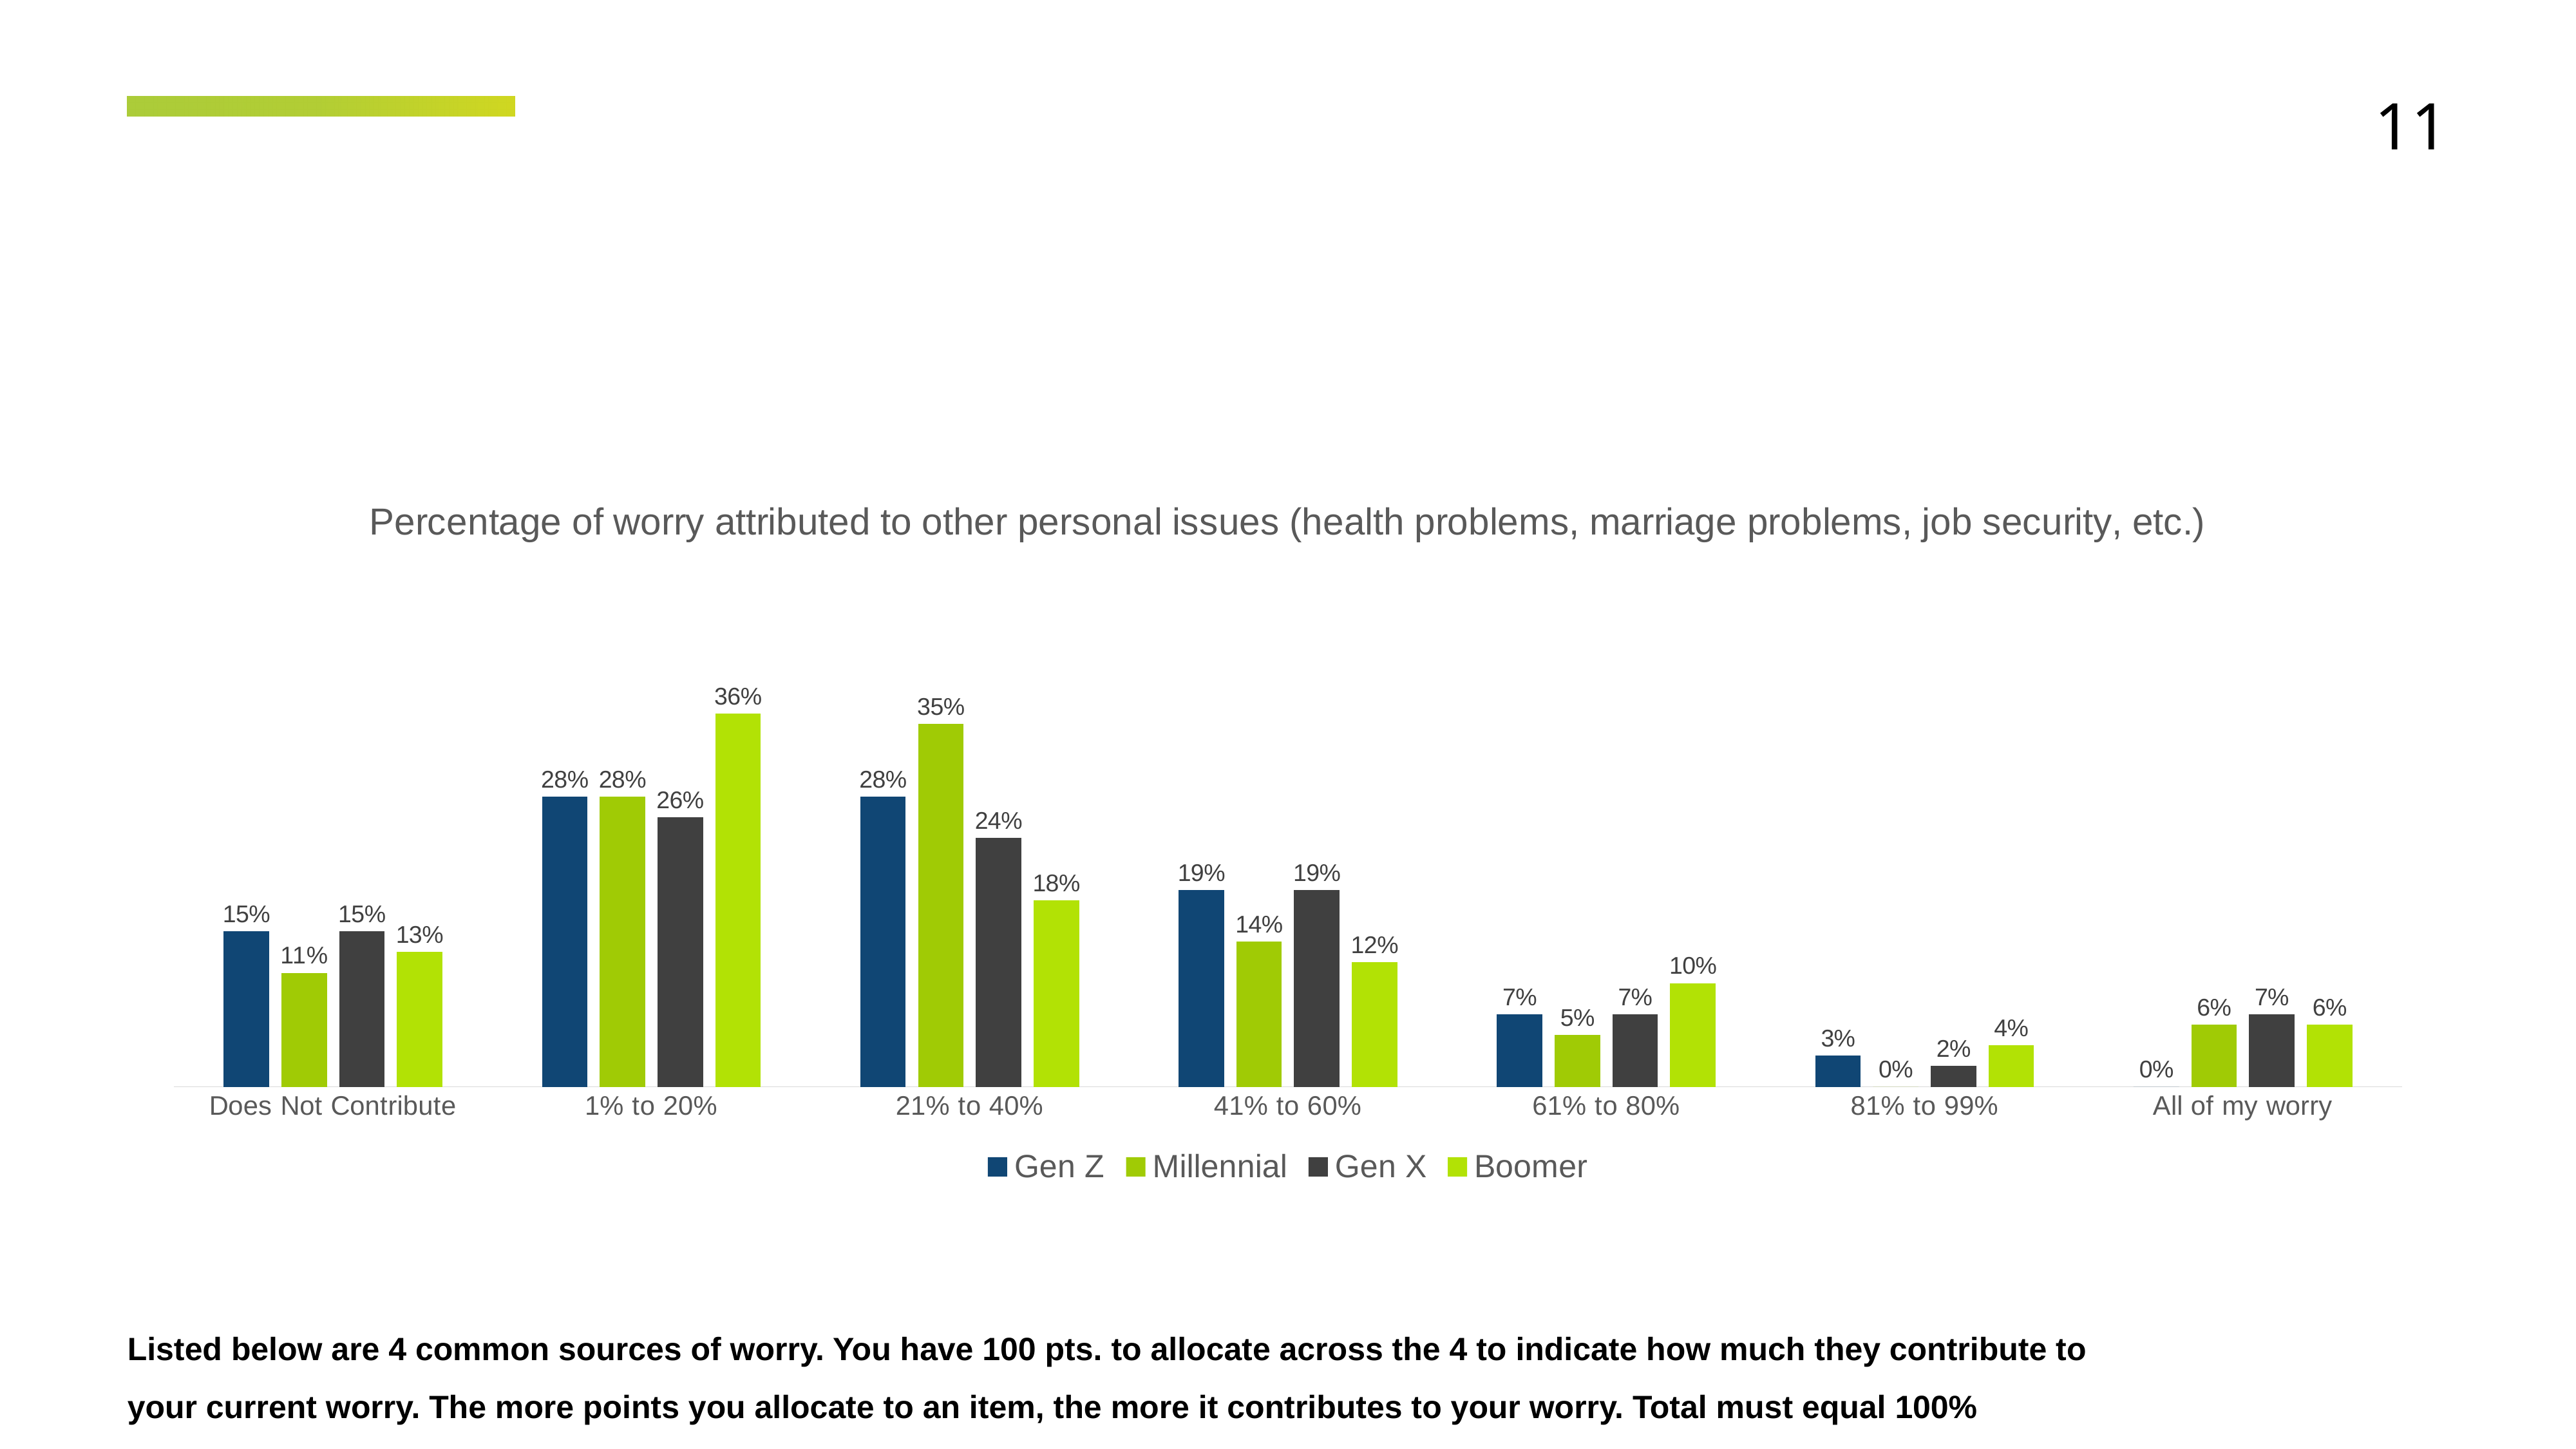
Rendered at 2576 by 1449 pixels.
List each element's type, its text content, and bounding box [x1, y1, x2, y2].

chart [127, 471, 2449, 1191]
text_box 11 [2231, 85, 2448, 244]
picture [127, 96, 515, 117]
list Listed below are 4 common sources of worry. You have 100 pts. to allocate across the 4 to indicate how much they contribute to your current worry. The more points you allocate to an item, the more it contributes to your worry. Total must equal 100% [127, 1309, 2143, 1372]
